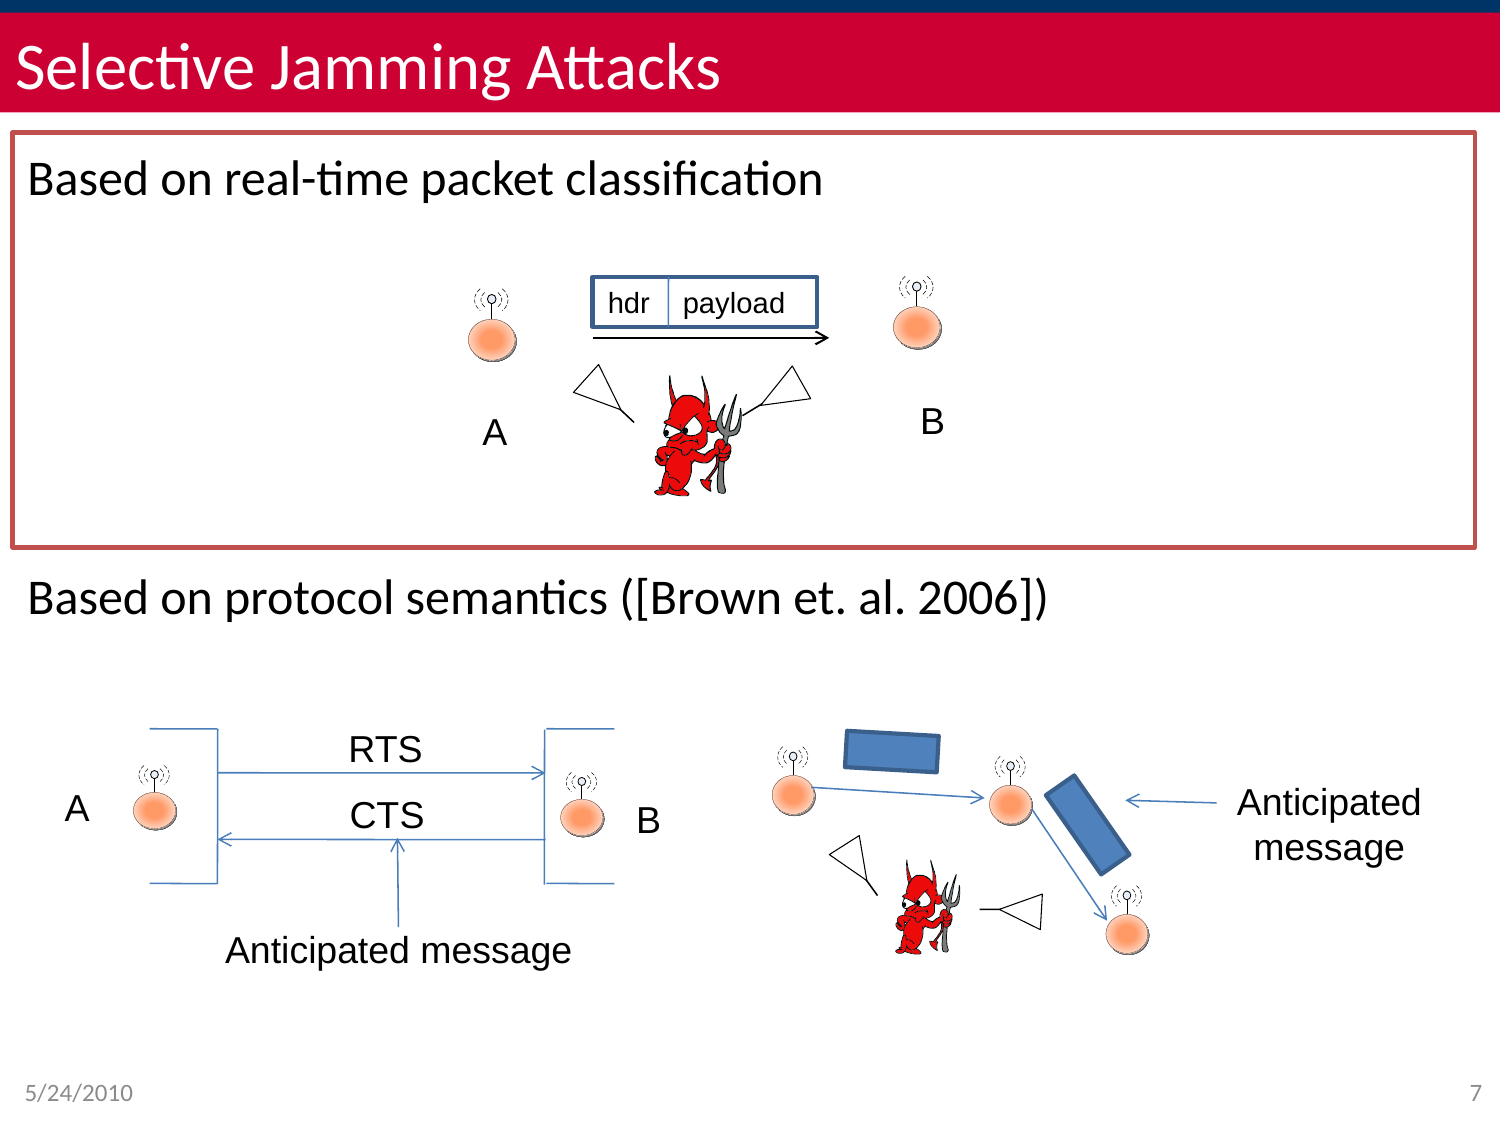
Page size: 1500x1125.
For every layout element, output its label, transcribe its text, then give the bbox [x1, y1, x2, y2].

title Selective Jamming Attacks [0, 12, 1500, 113]
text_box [467, 275, 961, 497]
text_box [10, 130, 1477, 550]
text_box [771, 733, 1438, 957]
list Based on real-time packet classification Based on protocol semantics ([Brown et. al. 2006]) [11, 137, 1488, 994]
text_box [51, 717, 674, 973]
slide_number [9, 1061, 360, 1122]
slide_number 7 [1147, 1061, 1498, 1122]
